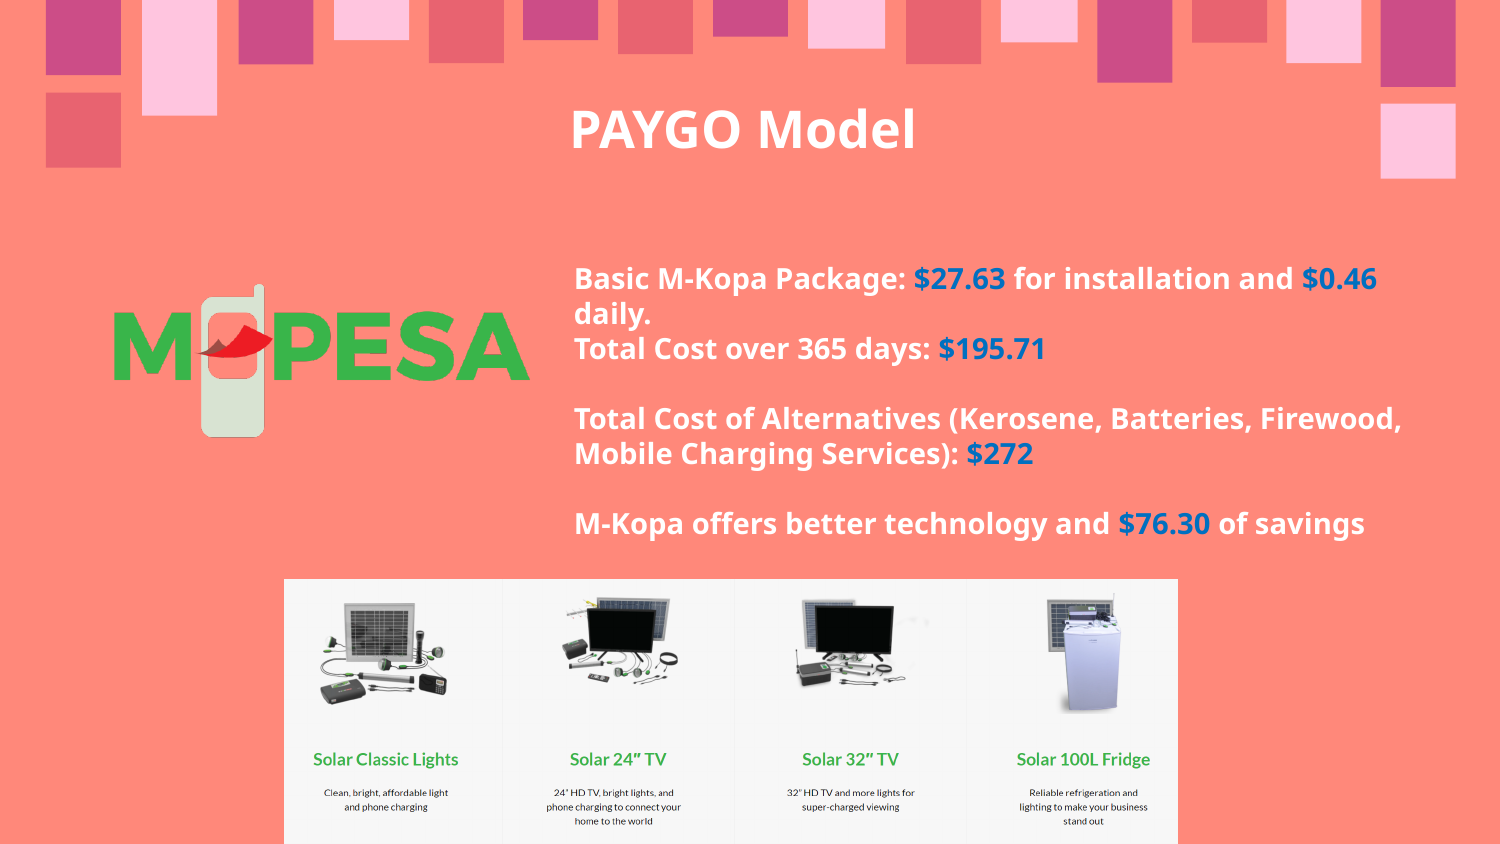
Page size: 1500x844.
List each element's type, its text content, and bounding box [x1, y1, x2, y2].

picture [95, 194, 548, 527]
title PAYGO Model [116, 88, 1384, 167]
text_box Basic M-Kopa Package: $27.63 for installation and $0.46 daily. Total Cost over 365 days: $195.71 Total Cost of Alternatives (Kerosene, Batteries, Firewood, Mobile Charging Services): $272 M-Kopa offers better technology and $76.30 of savings [558, 253, 1464, 548]
picture [284, 578, 1178, 844]
